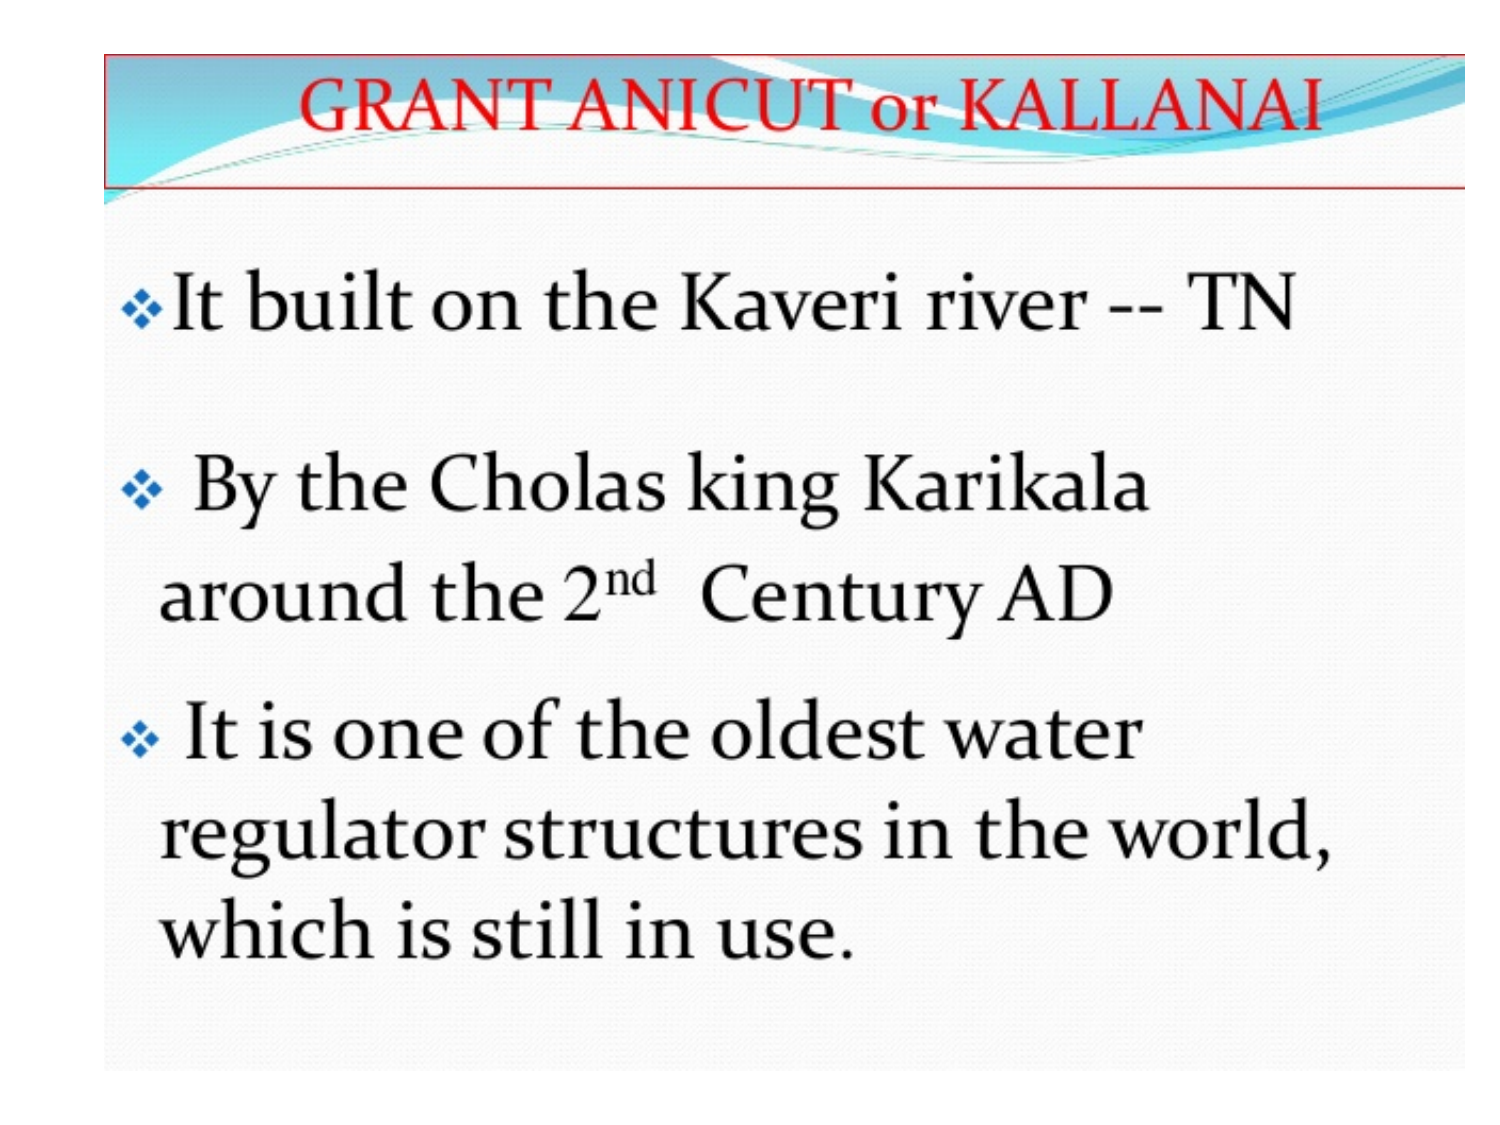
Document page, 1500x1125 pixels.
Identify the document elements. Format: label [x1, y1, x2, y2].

picture [104, 54, 1465, 1071]
